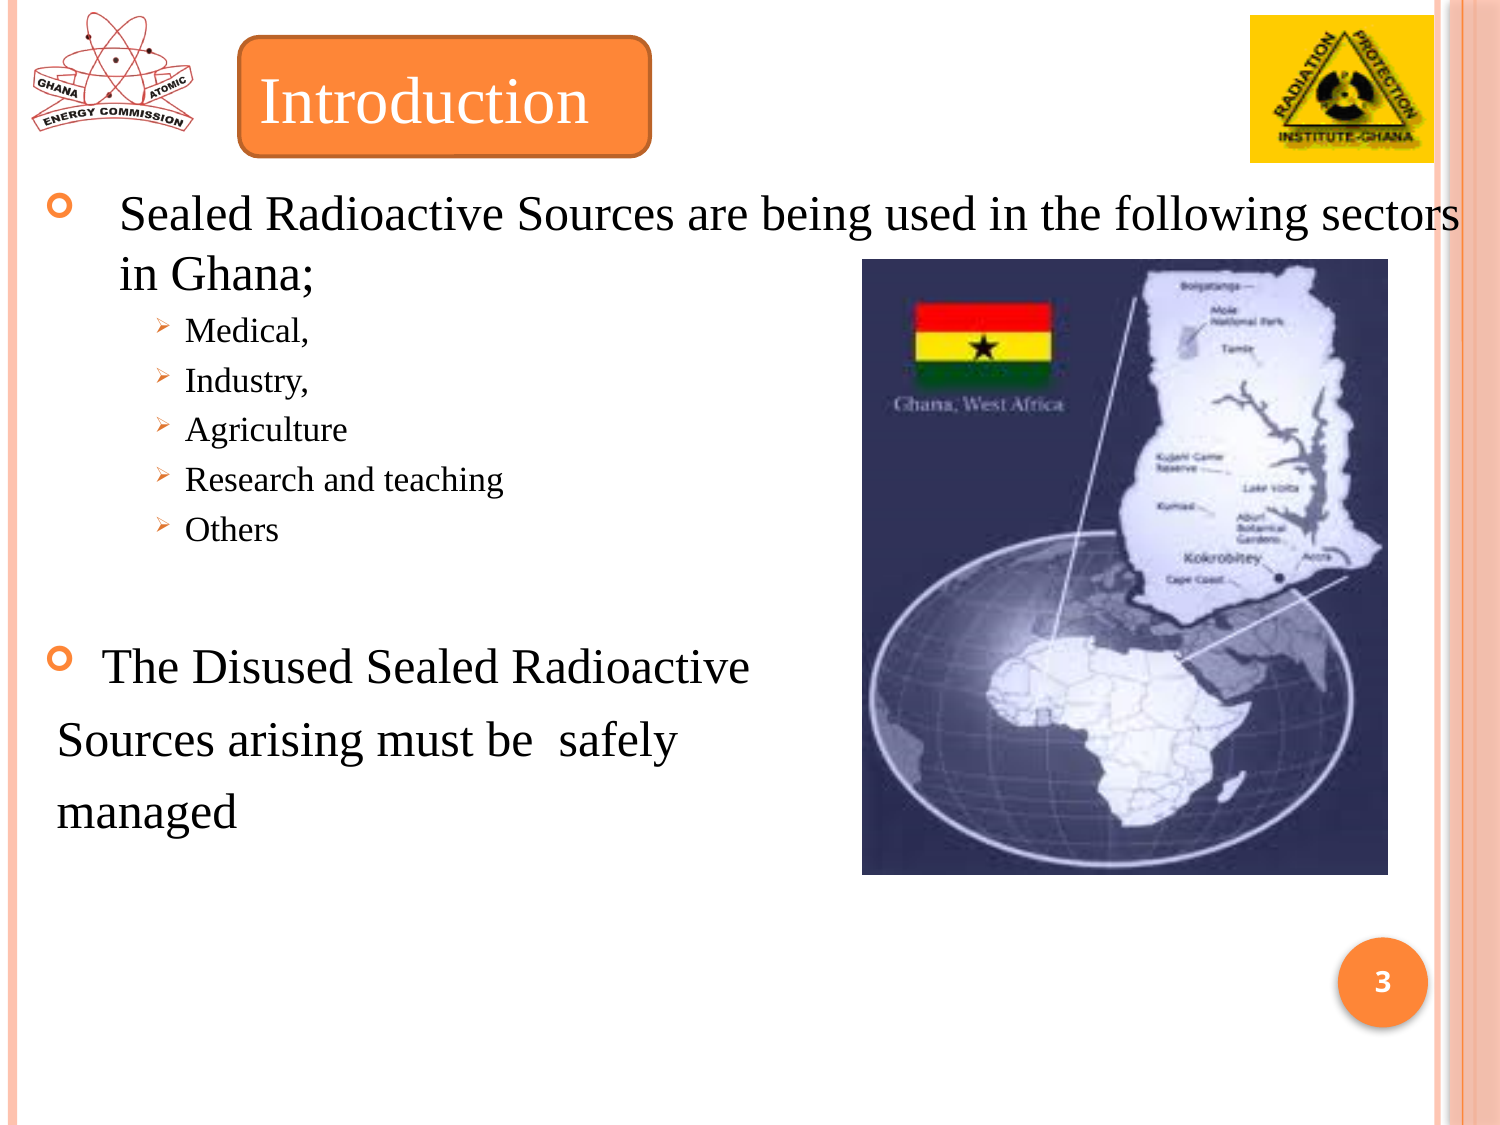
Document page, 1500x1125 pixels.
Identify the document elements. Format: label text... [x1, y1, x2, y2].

slide_number 3 [1333, 940, 1434, 1027]
title [75, 50, 1249, 172]
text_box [1249, 14, 1434, 163]
picture [861, 259, 1388, 876]
text_box Introduction [237, 34, 653, 159]
list Sealed Radioactive Sources are being used in the following sectors in Ghana; Medical, Industry, Agriculture Research and teaching Others The Disused Sealed Radioactive Sources arising must be safely managed [29, 172, 1477, 1094]
picture [30, 12, 195, 132]
